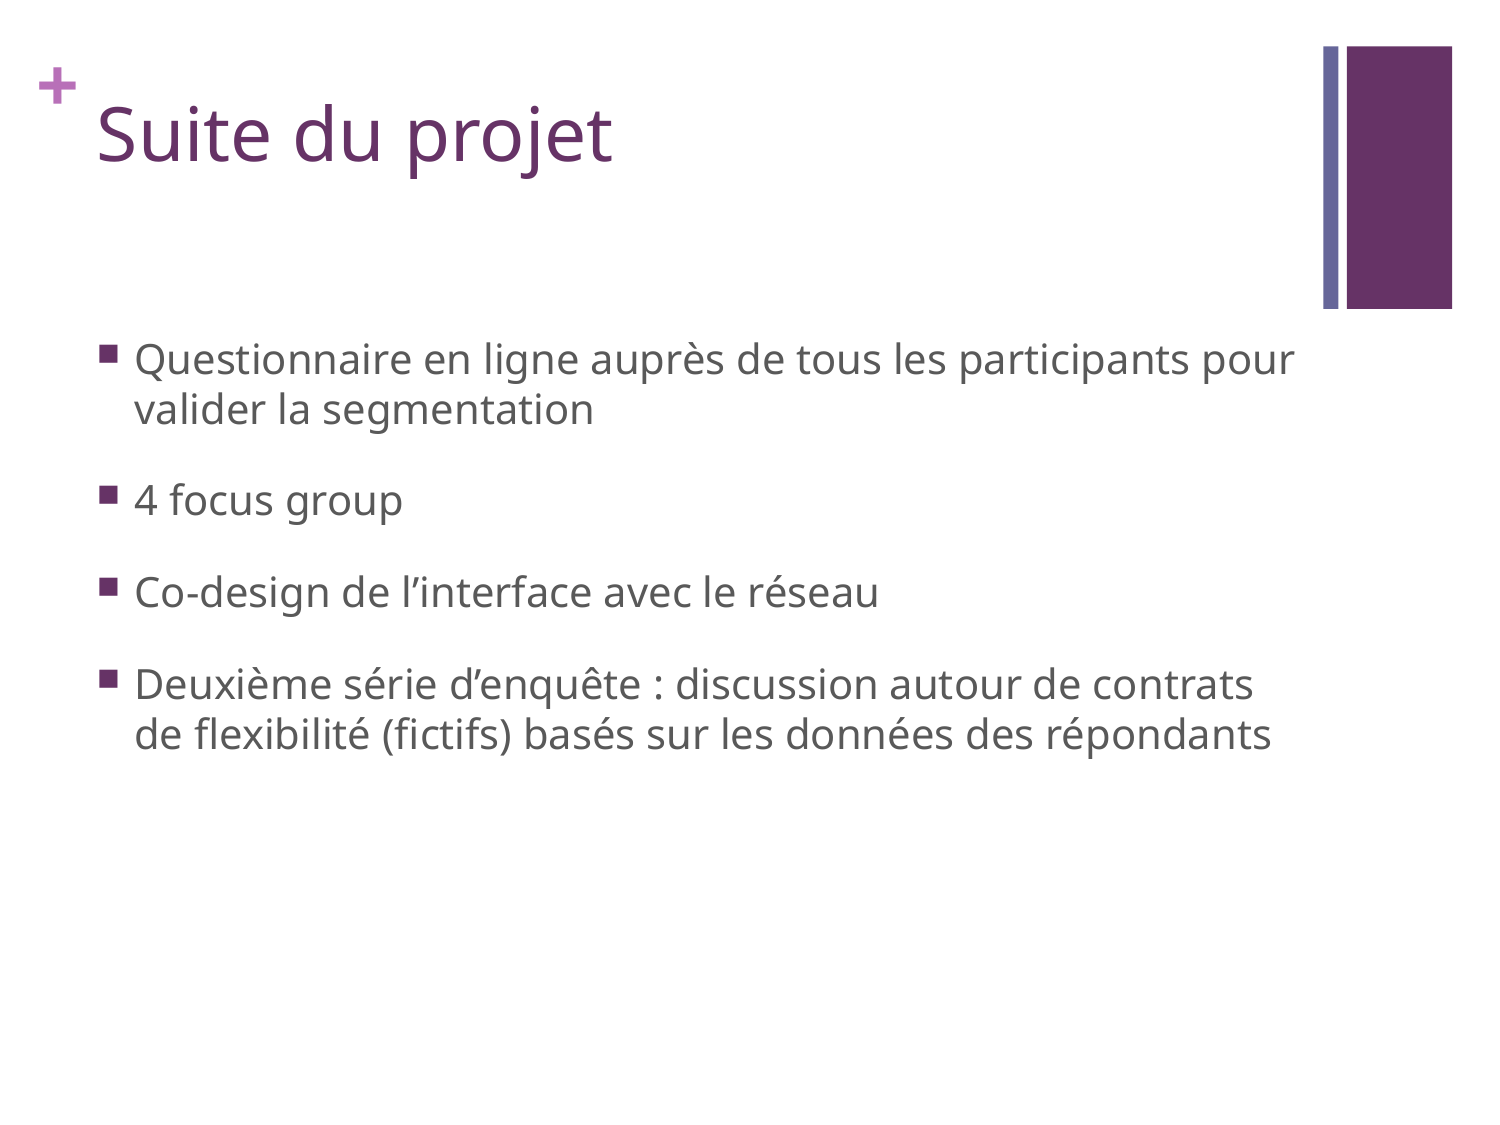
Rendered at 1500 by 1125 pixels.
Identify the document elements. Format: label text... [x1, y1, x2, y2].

list Questionnaire en ligne auprès de tous les participants pour valider la segmentation 4 focus group Co-design de l’interface avec le réseau Deuxième série d’enquête : discussion autour de contrats de flexibilité (fictifs) basés sur les données des répondants [81, 324, 1322, 1005]
title Suite du projet [81, 79, 1322, 263]
